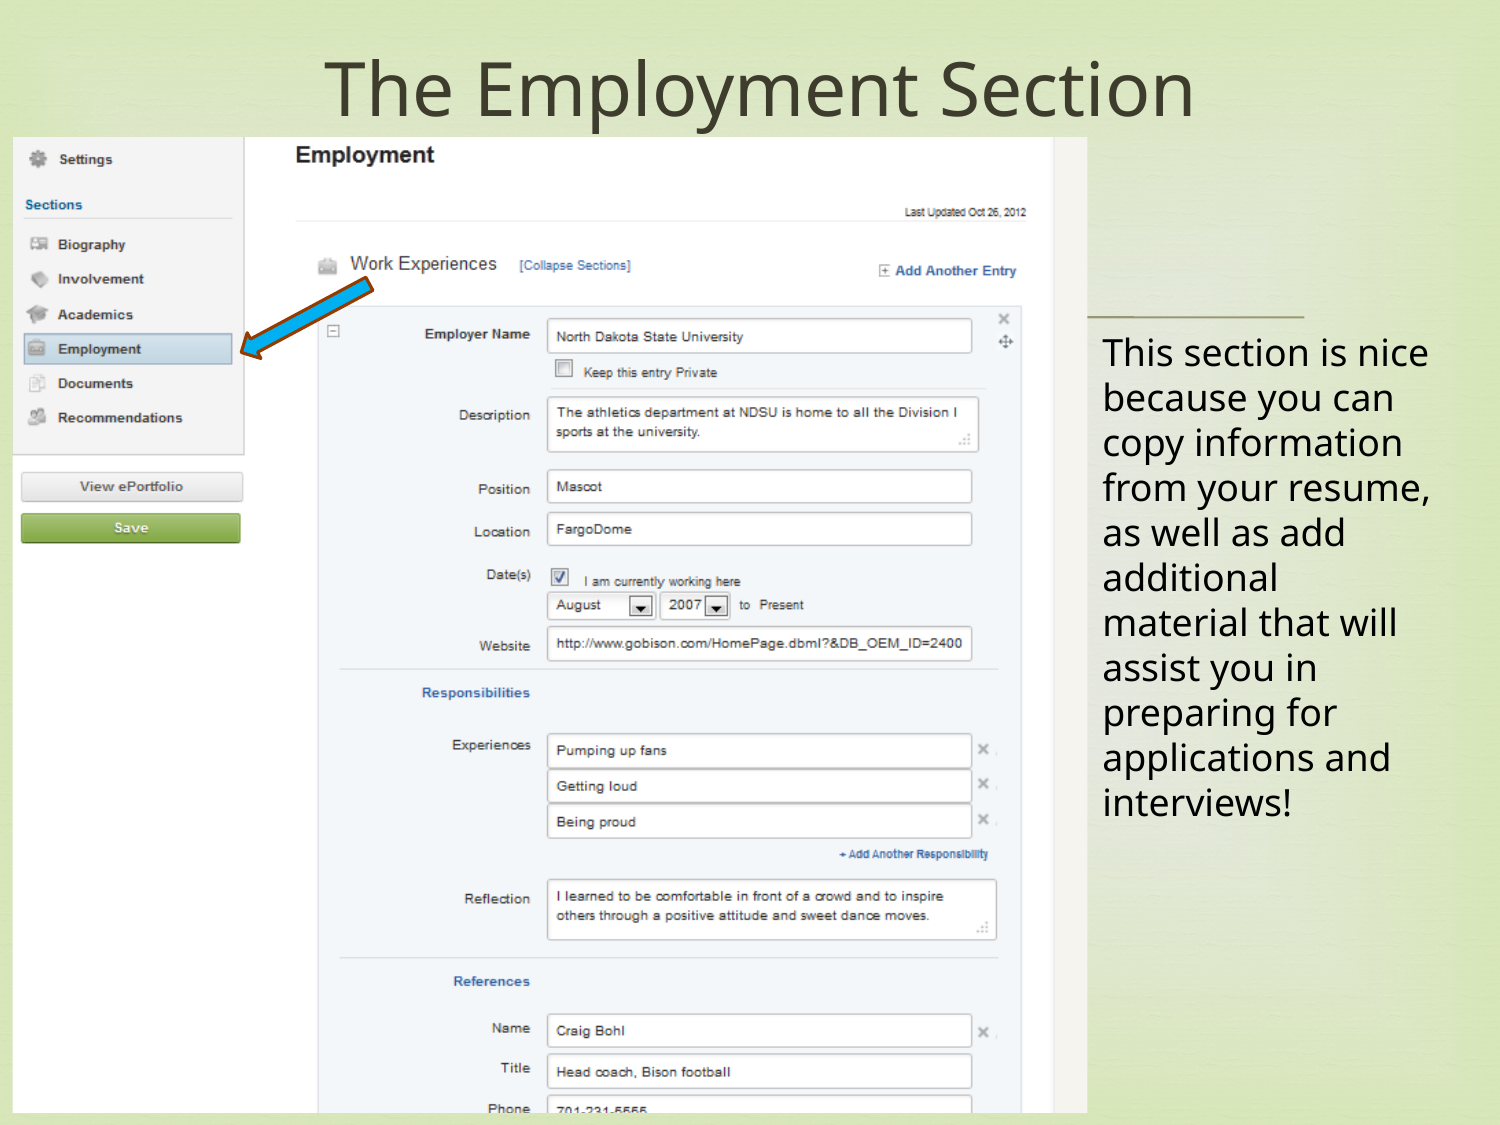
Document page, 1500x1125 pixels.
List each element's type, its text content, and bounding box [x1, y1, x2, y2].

title The Employment Section [125, 0, 1398, 173]
picture [11, 136, 1088, 1114]
text_box This section is nice because you can copy information from your resume, as well as add additional material that will assist you in preparing for applications and interviews! [1094, 321, 1450, 831]
